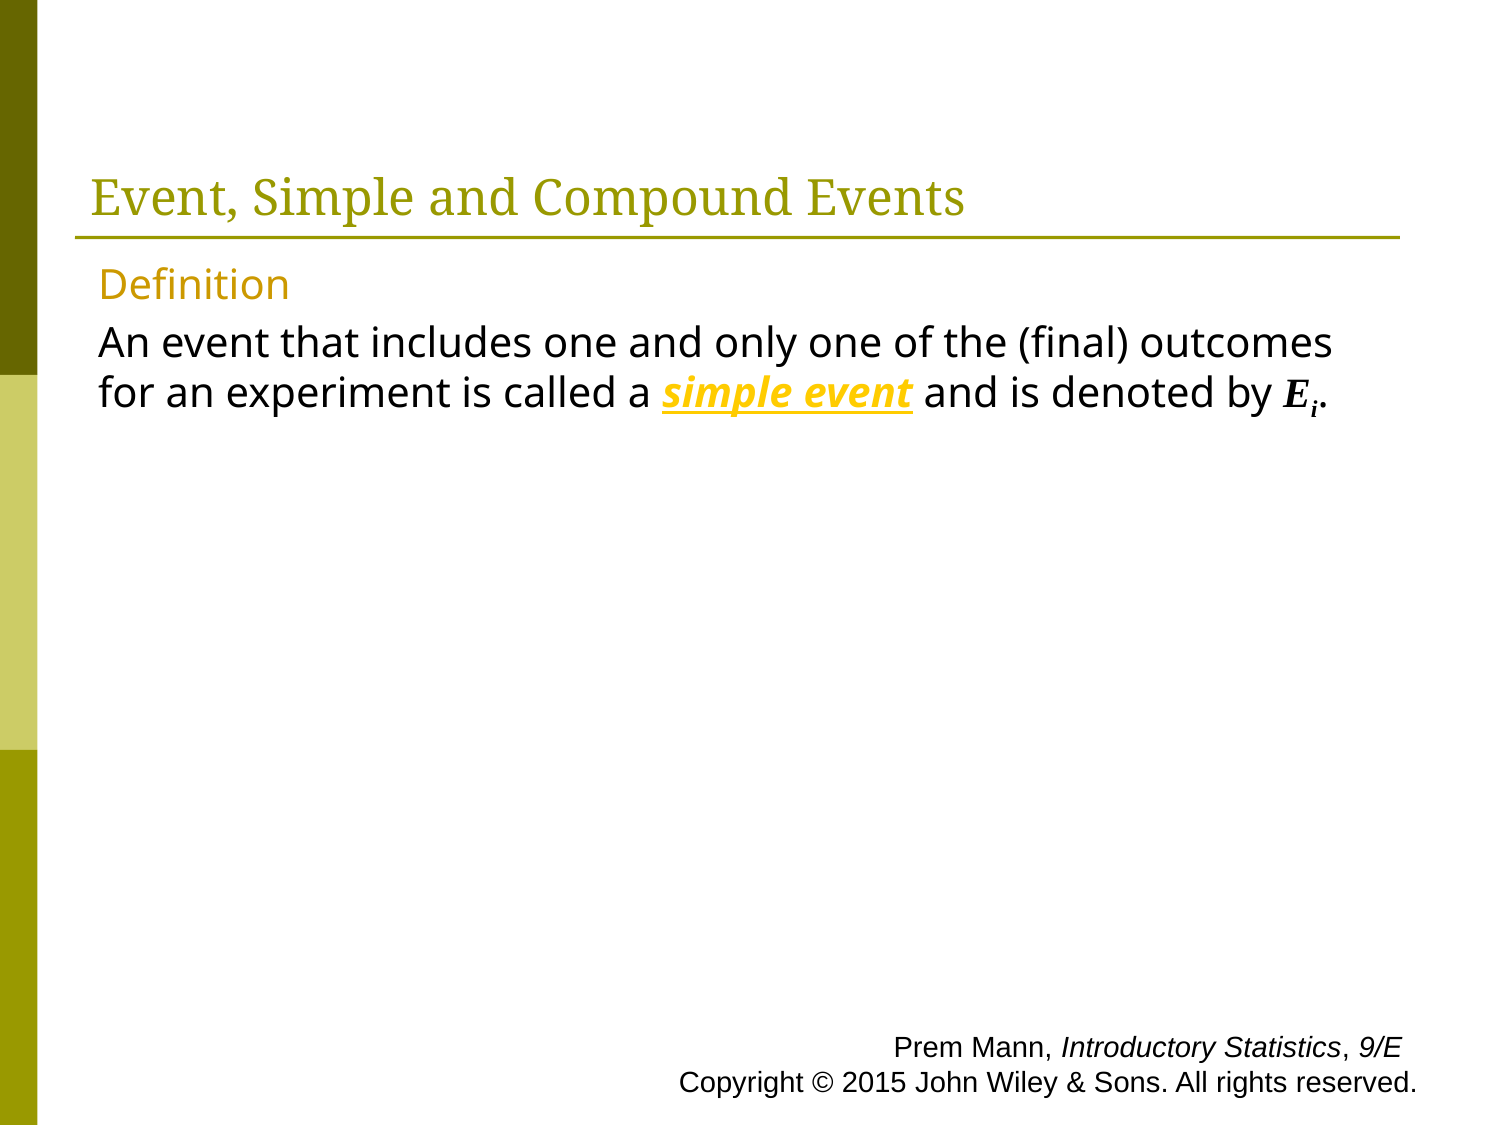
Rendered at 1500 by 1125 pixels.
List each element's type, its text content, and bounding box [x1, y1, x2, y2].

list Definition An event that includes one and only one of the (final) outcomes for an experiment is called a simple event and is denoted by Ei. [26, 249, 1350, 925]
title Event, Simple and Compound Events [75, 45, 1425, 233]
text_box Prem Mann, Introductory Statistics, 9/E Copyright © 2015 John Wiley & Sons. All rights reserved. [664, 1020, 1449, 1106]
